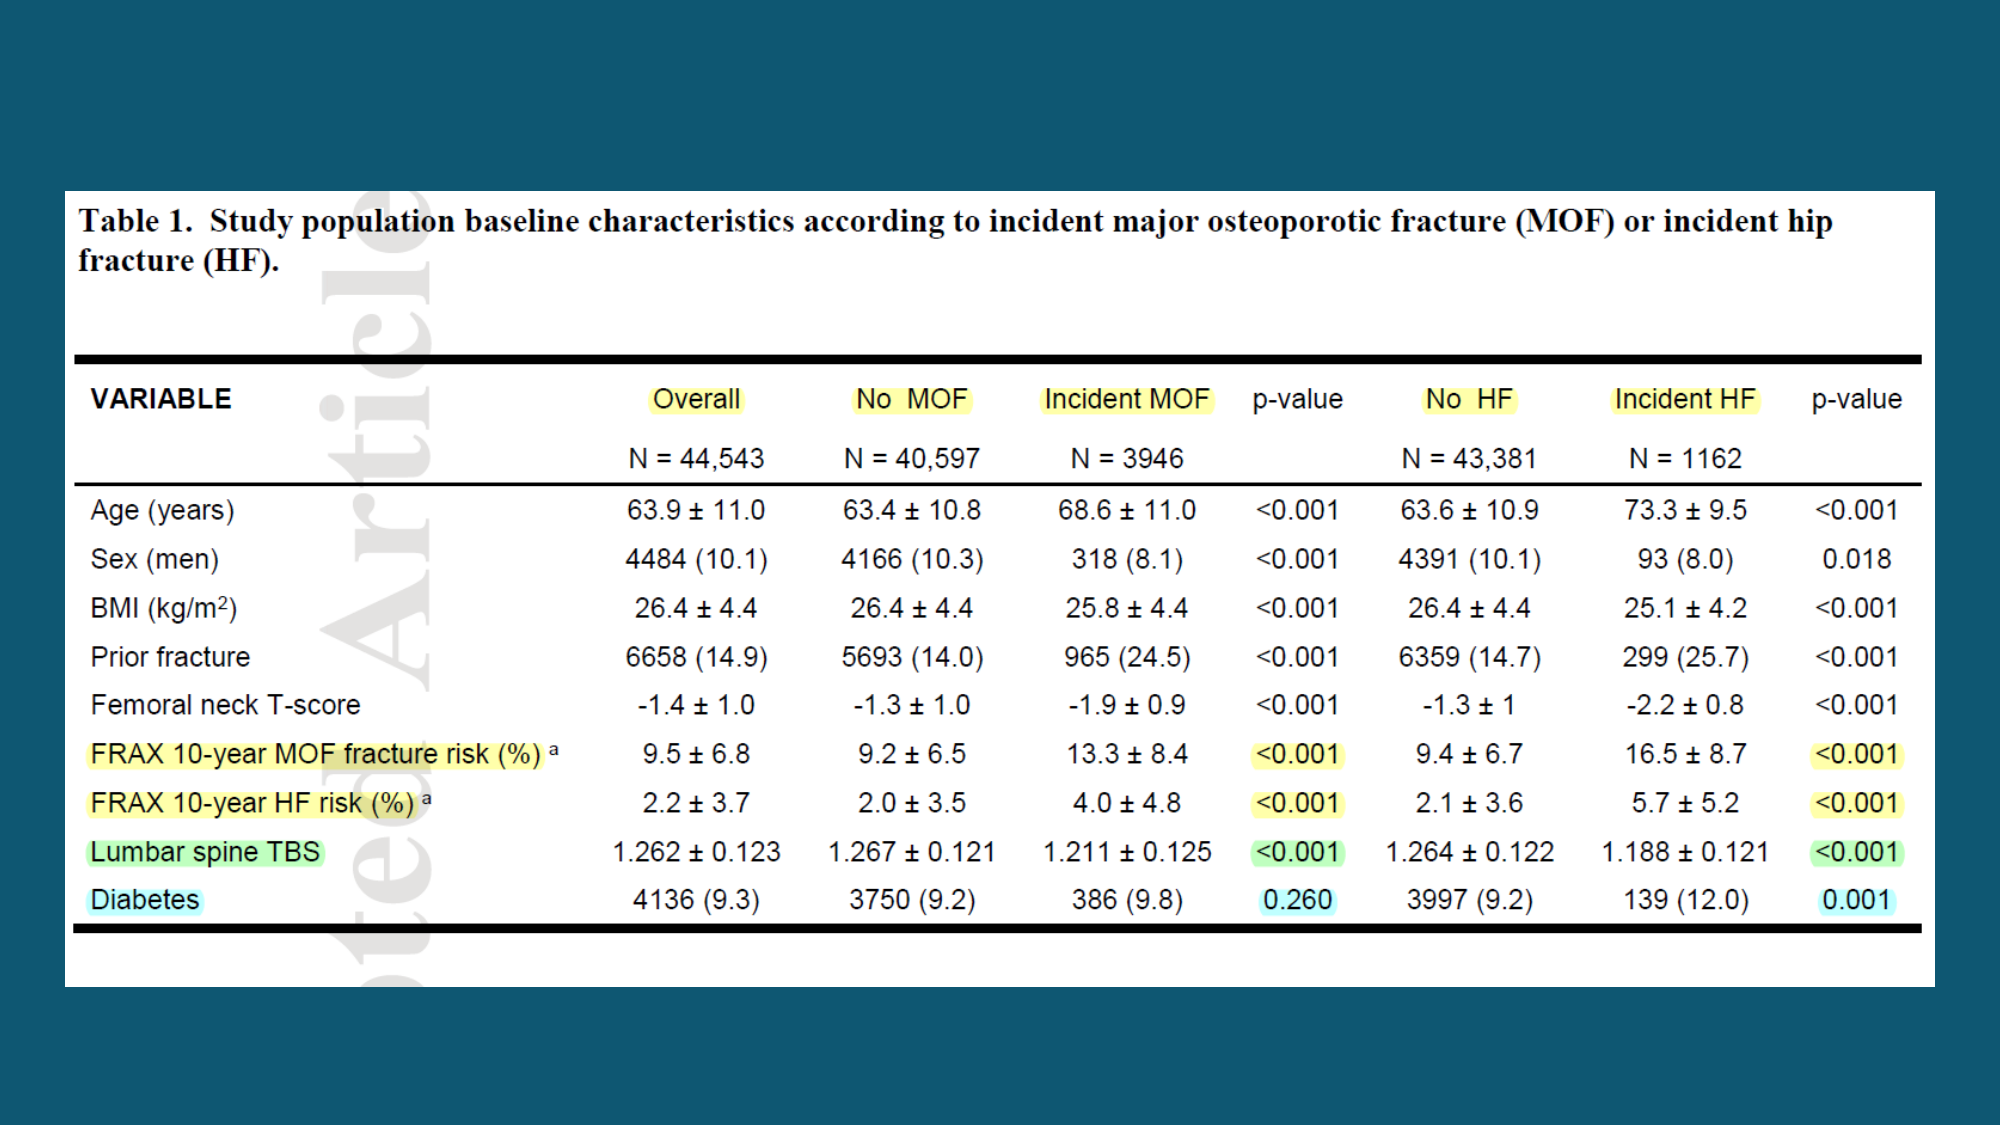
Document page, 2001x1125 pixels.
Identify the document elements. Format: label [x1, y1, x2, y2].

picture [65, 191, 1935, 987]
